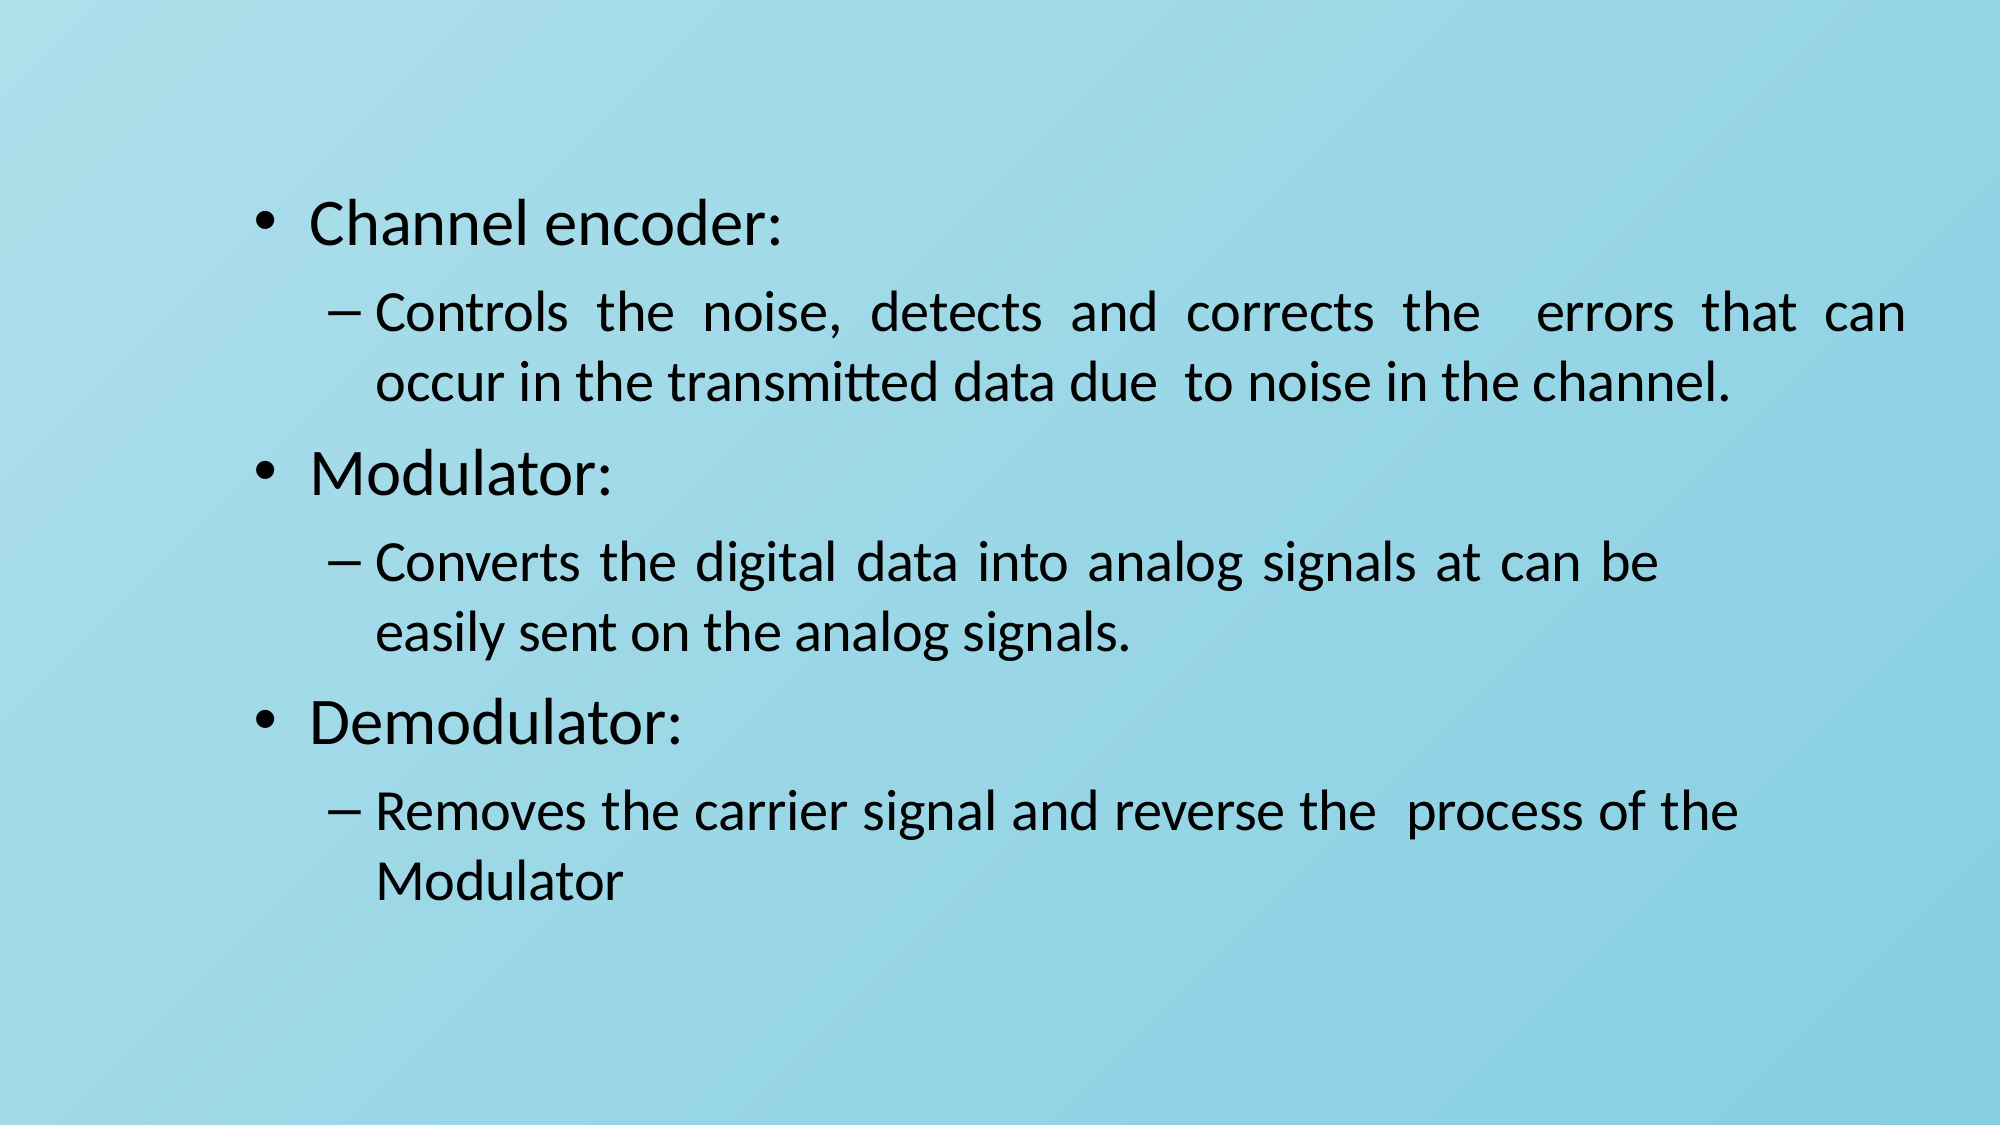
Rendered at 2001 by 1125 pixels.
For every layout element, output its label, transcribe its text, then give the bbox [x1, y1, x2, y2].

text_box Channel encoder: Controls the noise, detects and corrects the errors that can occur in the transmitted data due to noise in the channel. Modulator: Converts the digital data into analog signals at can be easily sent on the analog signals. Demodulator: Removes the carrier signal and reverse the process of the Modulator [251, 160, 1908, 913]
